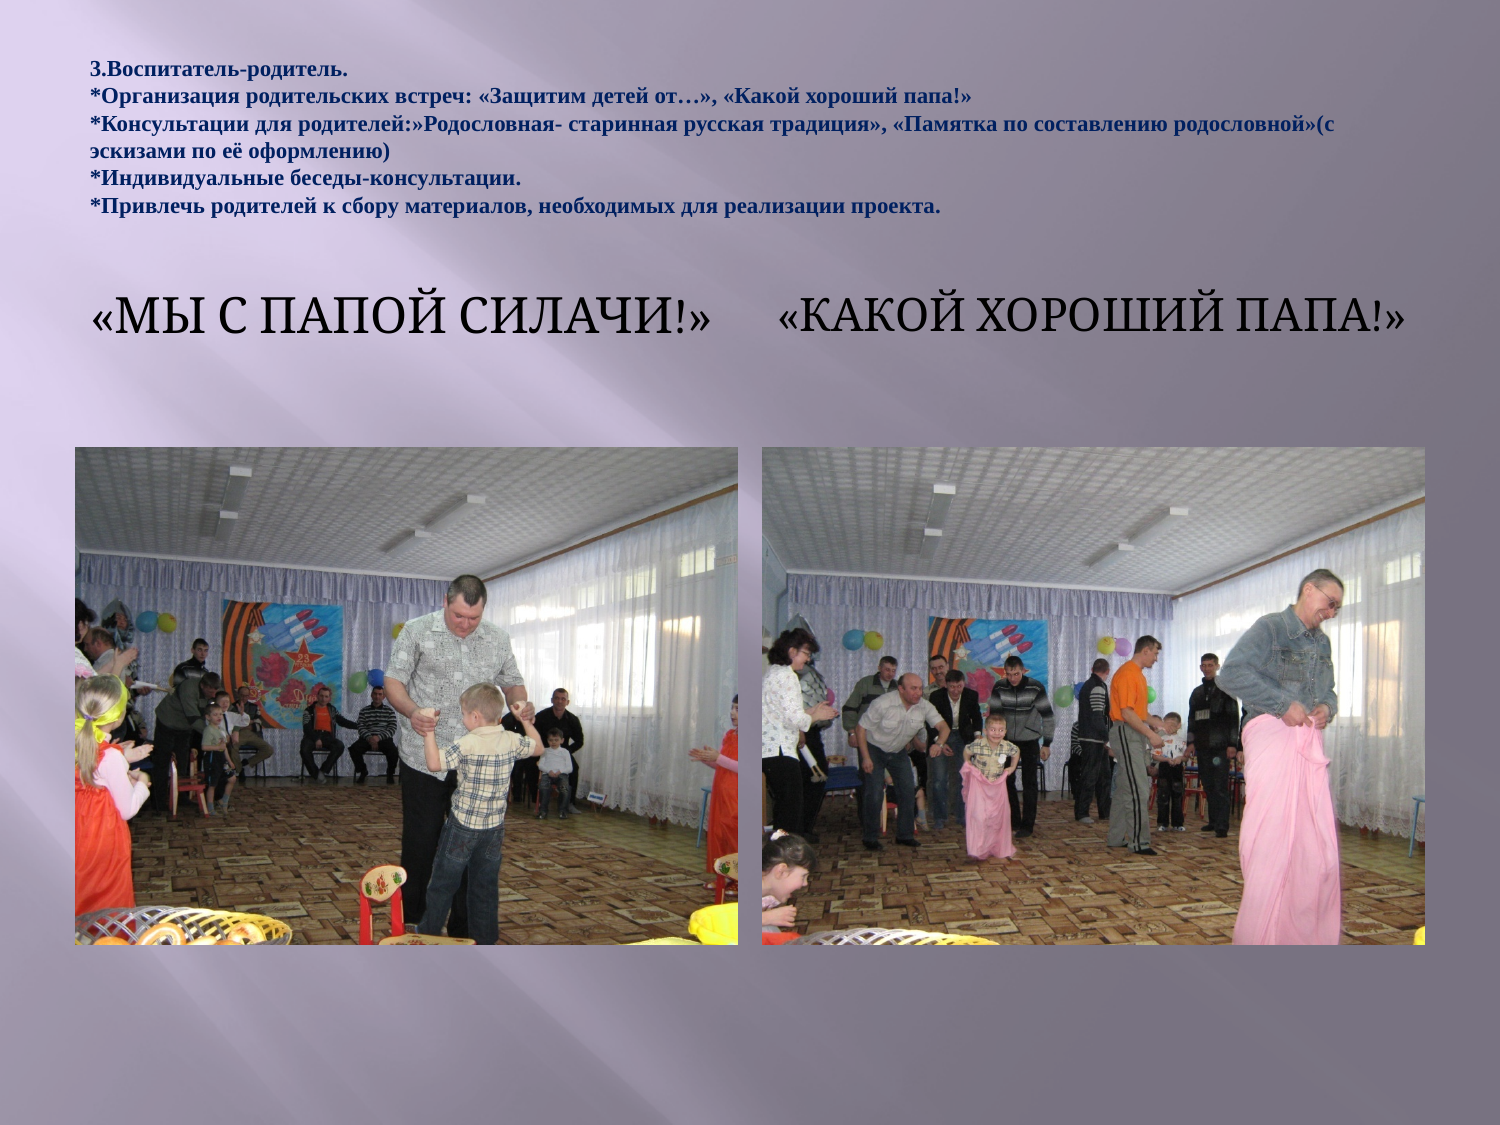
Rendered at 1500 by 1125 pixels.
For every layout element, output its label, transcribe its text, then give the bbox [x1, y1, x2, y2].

list «Какой хороший папа!» [761, 251, 1425, 375]
title 3.Воспитатель-родитель. *Организация родительских встреч: «Защитим детей от…», «Какой хороший папа!» *Консультации для родителей:»Родословная- старинная русская традиция», «Памятка по составлению родословной»(с эскизами по её оформлению) *Индивидуальные беседы-консультации. *Привлечь родителей к сбору материалов, необходимых для реализации проекта. [75, 44, 1425, 282]
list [761, 447, 1425, 945]
list «Мы с папой силачи!» [75, 251, 738, 375]
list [74, 447, 738, 945]
